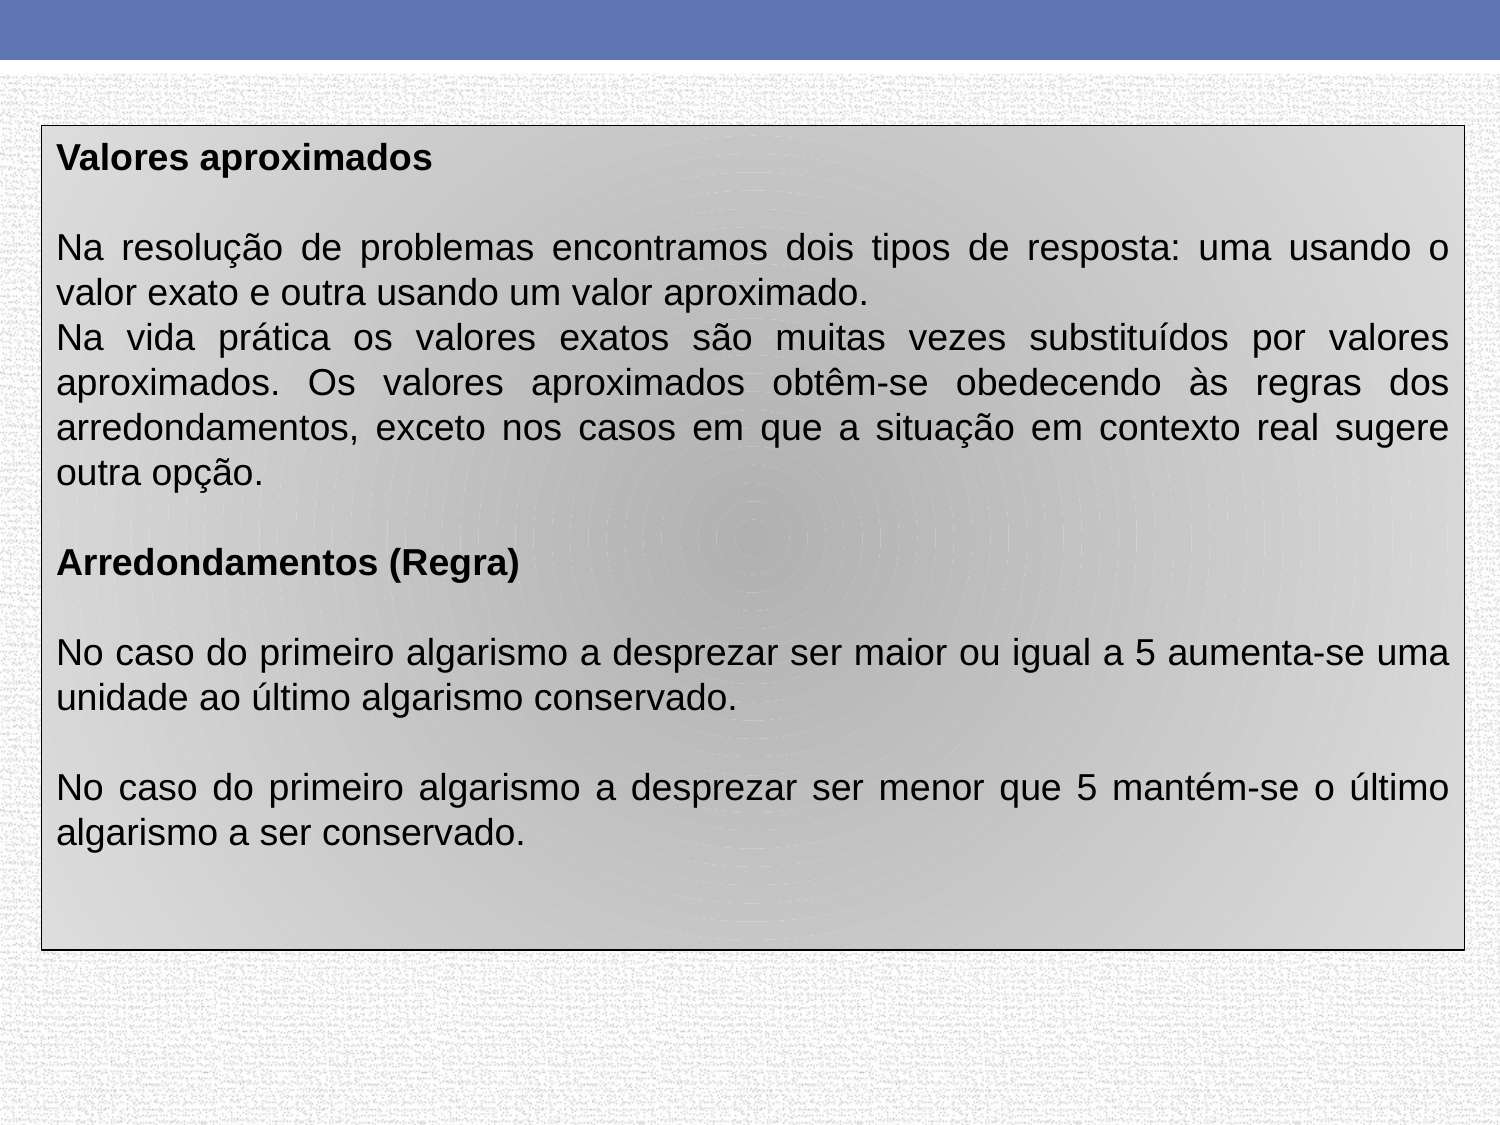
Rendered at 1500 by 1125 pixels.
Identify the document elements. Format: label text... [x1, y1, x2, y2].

text_box Valores aproximados Na resolução de problemas encontramos dois tipos de resposta: uma usando o valor exato e outra usando um valor aproximado. Na vida prática os valores exatos são muitas vezes substituídos por valores aproximados. Os valores aproximados obtêm-se obedecendo às regras dos arredondamentos, exceto nos casos em que a situação em contexto real sugere outra opção. Arredondamentos (Regra) No caso do primeiro algarismo a desprezar ser maior ou igual a 5 aumenta-se uma unidade ao último algarismo conservado. No caso do primeiro algarismo a desprezar ser menor que 5 mantém-se o último algarismo a ser conservado. [41, 125, 1465, 951]
